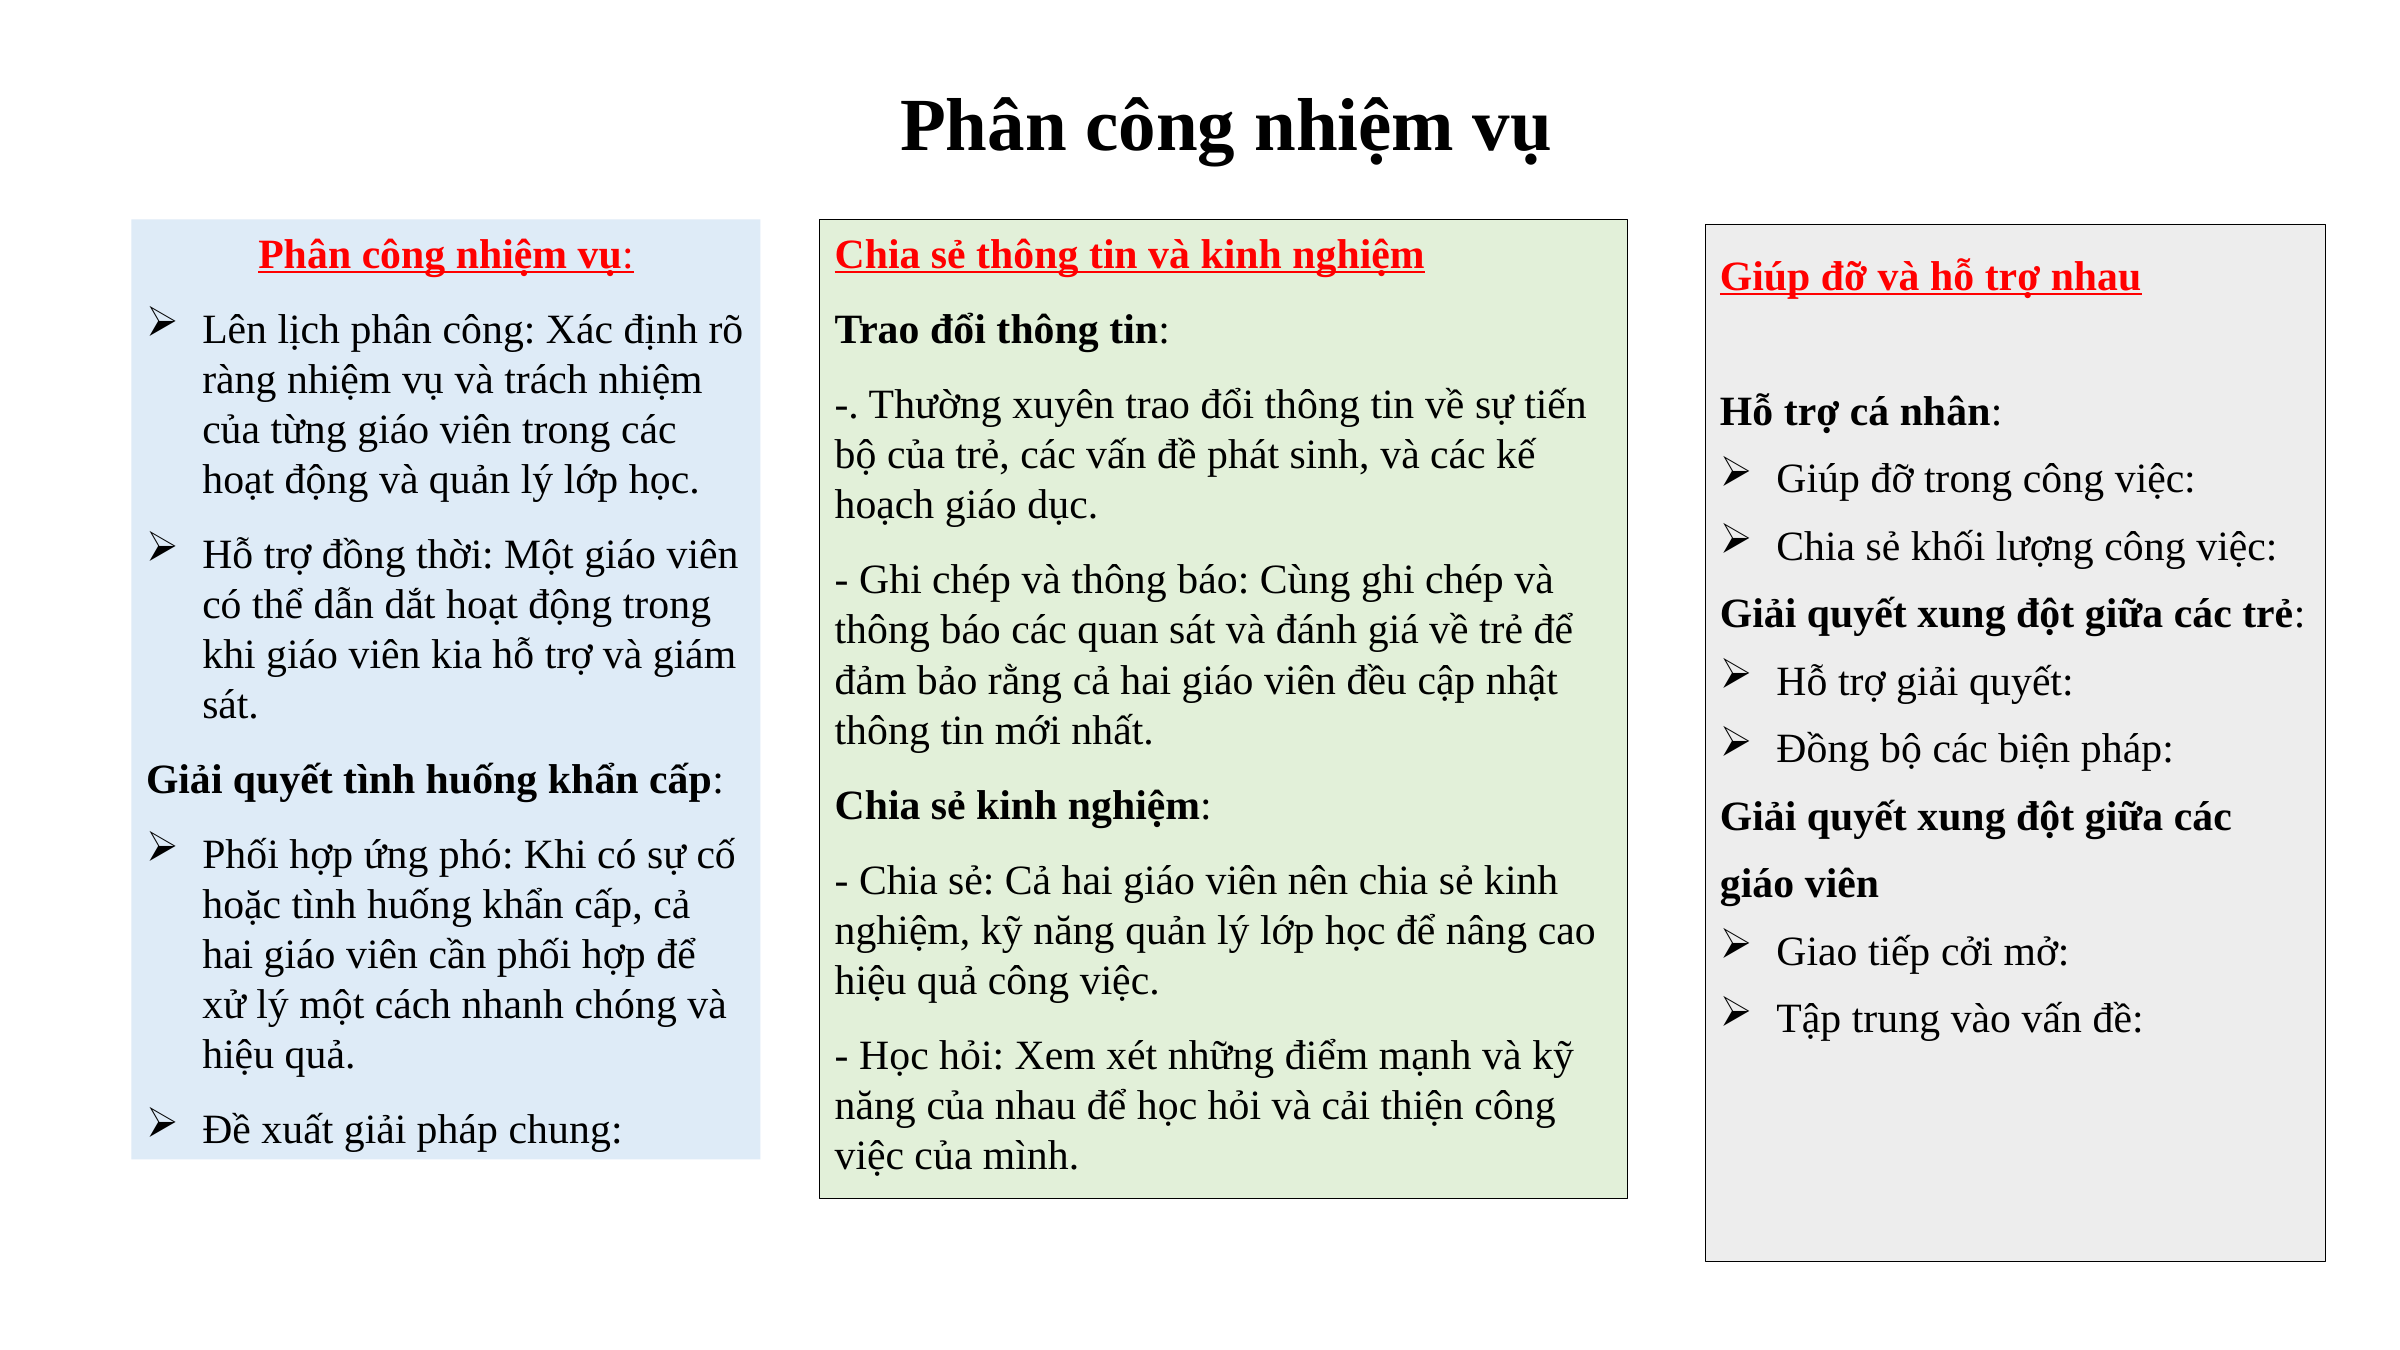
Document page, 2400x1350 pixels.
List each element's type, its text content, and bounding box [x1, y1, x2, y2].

text_box Chia sẻ thông tin và kinh nghiệm Trao đổi thông tin: -. Thường xuyên trao đổi thông tin về sự tiến bộ của trẻ, các vấn đề phát sinh, và các kế hoạch giáo dục. - Ghi chép và thông báo: Cùng ghi chép và thông báo các quan sát và đánh giá về trẻ để đảm bảo rằng cả hai giáo viên đều cập nhật thông tin mới nhất. Chia sẻ kinh nghiệm: - Chia sẻ: Cả hai giáo viên nên chia sẻ kinh nghiệm, kỹ năng quản lý lớp học để nâng cao hiệu quả công việc. - Học hỏi: Xem xét những điểm mạnh và kỹ năng của nhau để học hỏi và cải thiện công việc của mình. [819, 219, 1628, 1199]
text_box Phân công nhiệm vụ [885, 31, 1513, 159]
text_box Giúp đỡ và hỗ trợ nhau Hỗ trợ cá nhân: Giúp đỡ trong công việc: Chia sẻ khối lượng công việc: Giải quyết xung đột giữa các trẻ: Hỗ trợ giải quyết: Đồng bộ các biện pháp: Giải quyết xung đột giữa các giáo viên Giao tiếp cởi mở: Tập trung vào vấn đề: [1705, 223, 2325, 1262]
text_box Phân công nhiệm vụ: Lên lịch phân công: Xác định rõ ràng nhiệm vụ và trách nhiệm của từng giáo viên trong các hoạt động và quản lý lớp học. Hỗ trợ đồng thời: Một giáo viên có thể dẫn dắt hoạt động trong khi giáo viên kia hỗ trợ và giám sát. Giải quyết tình huống khẩn cấp: Phối hợp ứng phó: Khi có sự cố hoặc tình huống khẩn cấp, cả hai giáo viên cần phối hợp để xử lý một cách nhanh chóng và hiệu quả. Đề xuất giải pháp chung: [131, 219, 761, 1160]
